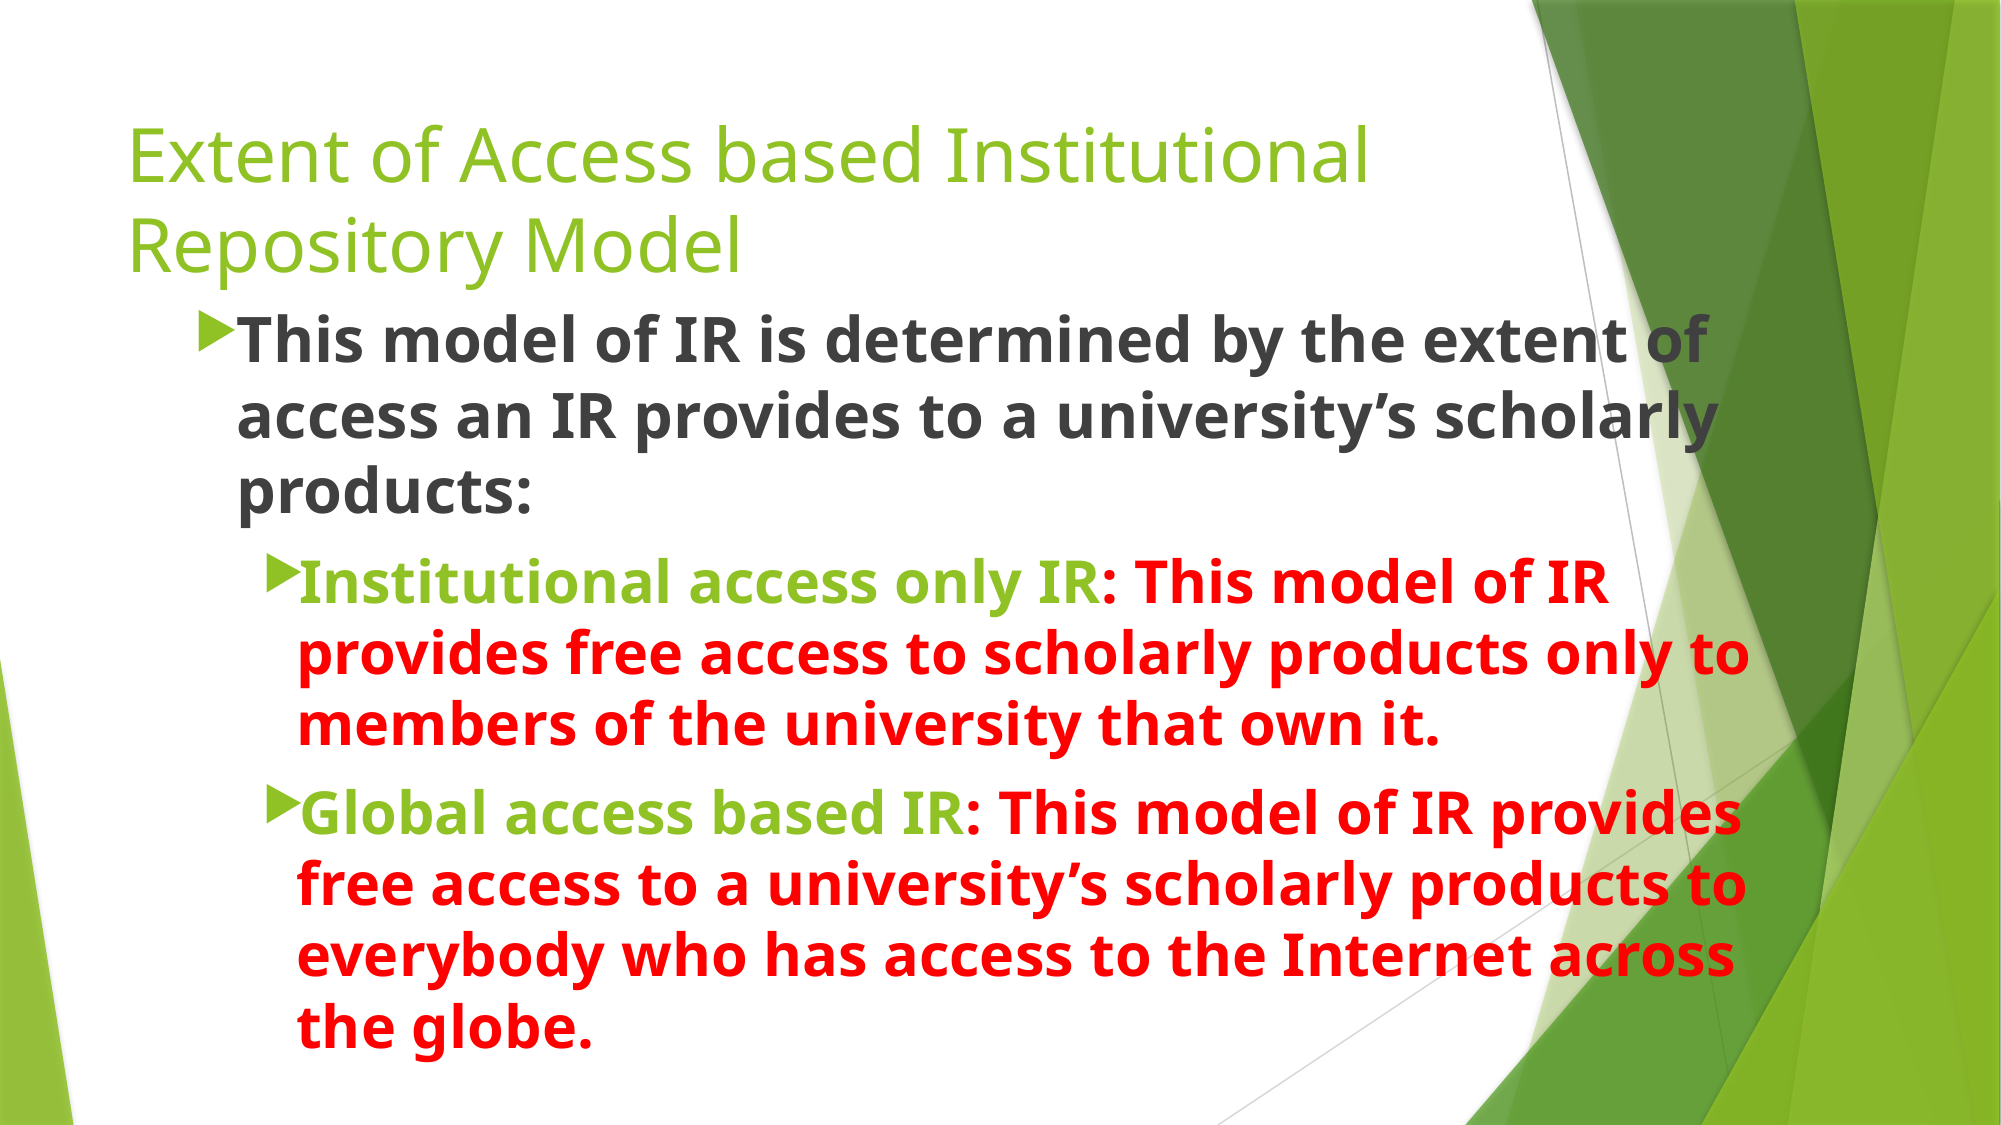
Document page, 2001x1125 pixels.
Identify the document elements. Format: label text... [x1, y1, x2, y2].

list This model of IR is determined by the extent of access an IR provides to a university’s scholarly products: Institutional access only IR: This model of IR provides free access to scholarly products only to members of the university that own it. Global access based IR: This model of IR provides free access to a university’s scholarly products to everybody who has access to the Internet across the globe. [111, 292, 1850, 1076]
title Extent of Access based Institutional Repository Model [111, 99, 1522, 292]
